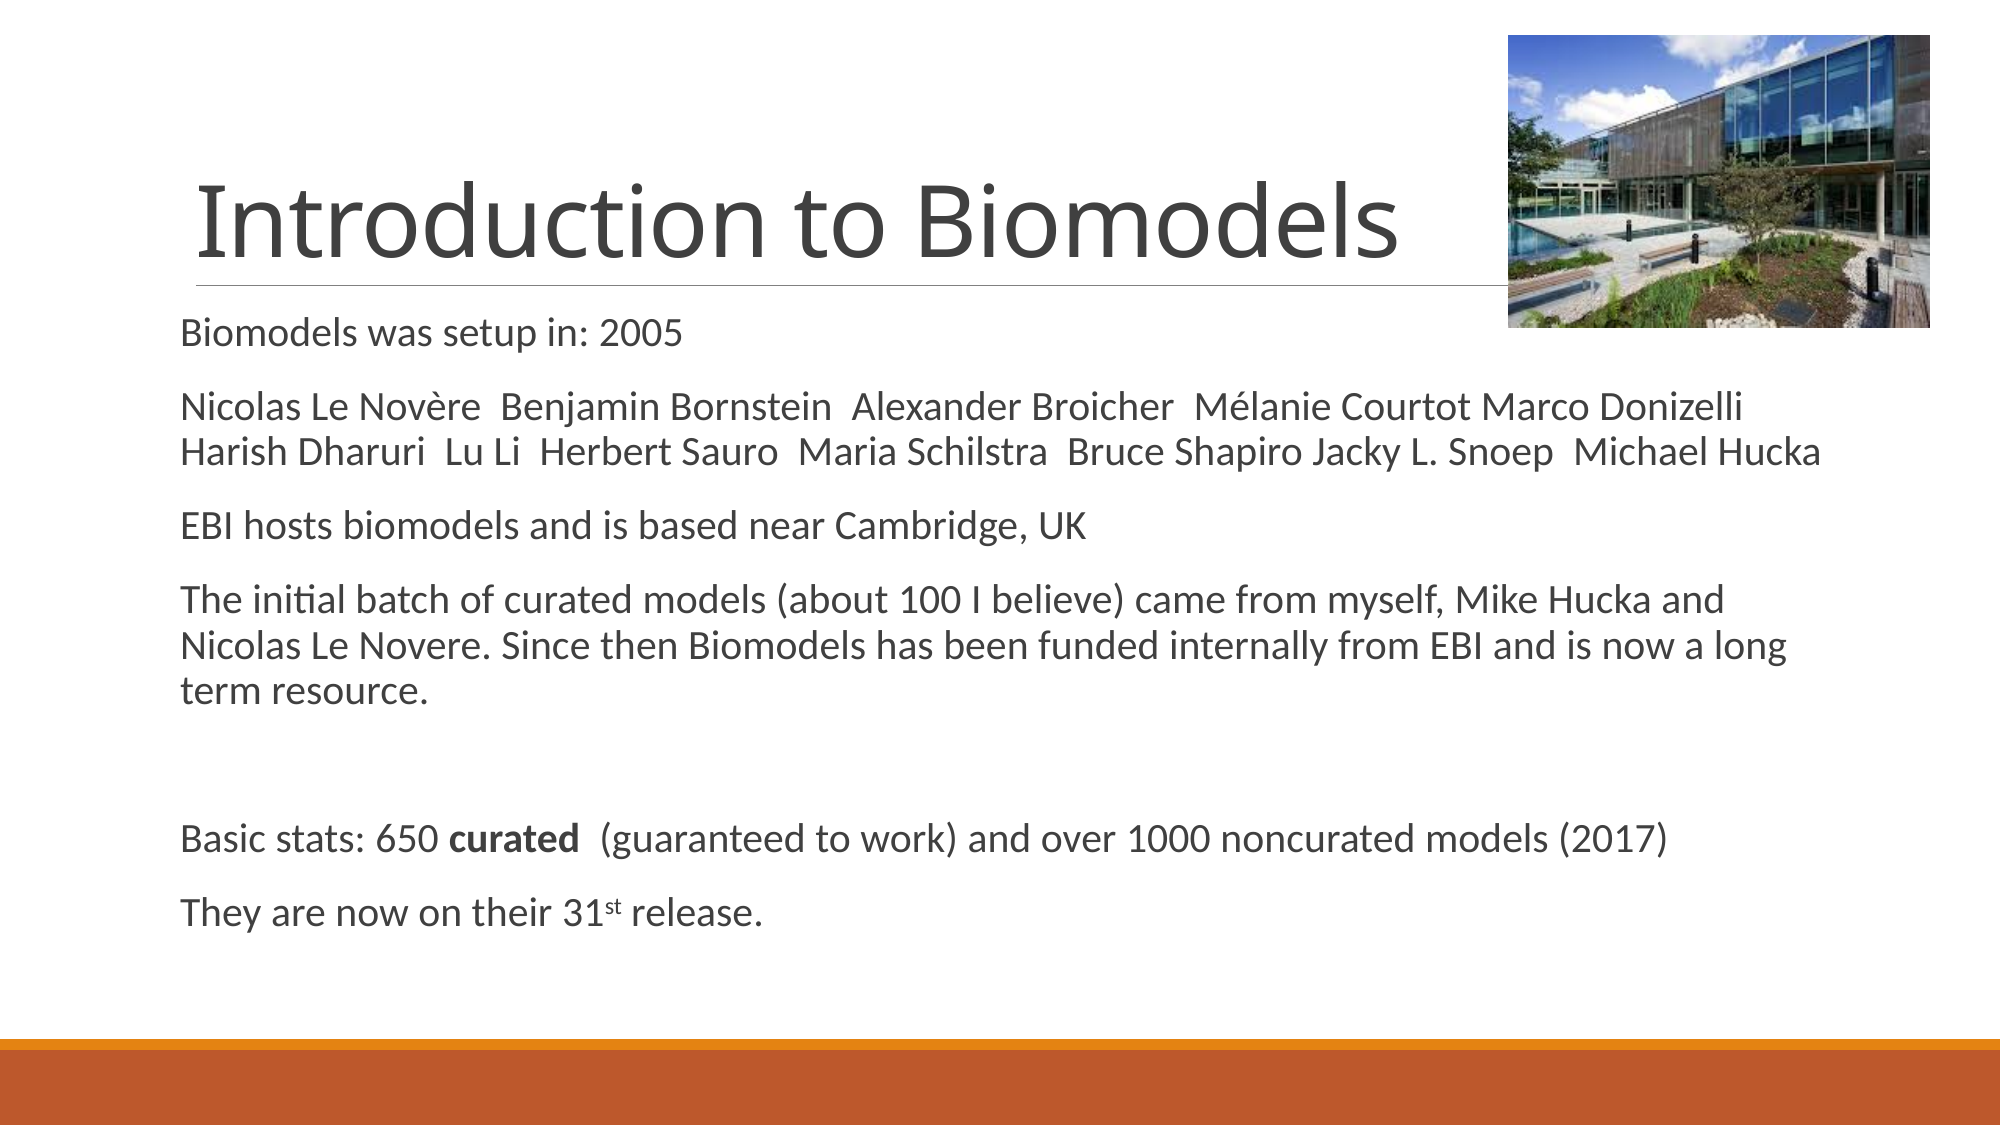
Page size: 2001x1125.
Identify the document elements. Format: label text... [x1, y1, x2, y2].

picture [1507, 34, 1931, 328]
list Biomodels was setup in: 2005 Nicolas Le Novère Benjamin Bornstein Alexander Broicher Mélanie Courtot Marco Donizelli Harish Dharuri Lu Li Herbert Sauro Maria Schilstra Bruce Shapiro Jacky L. Snoep Michael Hucka EBI hosts biomodels and is based near Cambridge, UK The initial batch of curated models (about 100 I believe) came from myself, Mike Hucka and Nicolas Le Novere. Since then Biomodels has been funded internally from EBI and is now a long term resource. Basic stats: 650 curated (guaranteed to work) and over 1000 noncurated models (2017) They are now on their 31st release. [180, 302, 1830, 963]
title Introduction to Biomodels [180, 47, 1504, 285]
